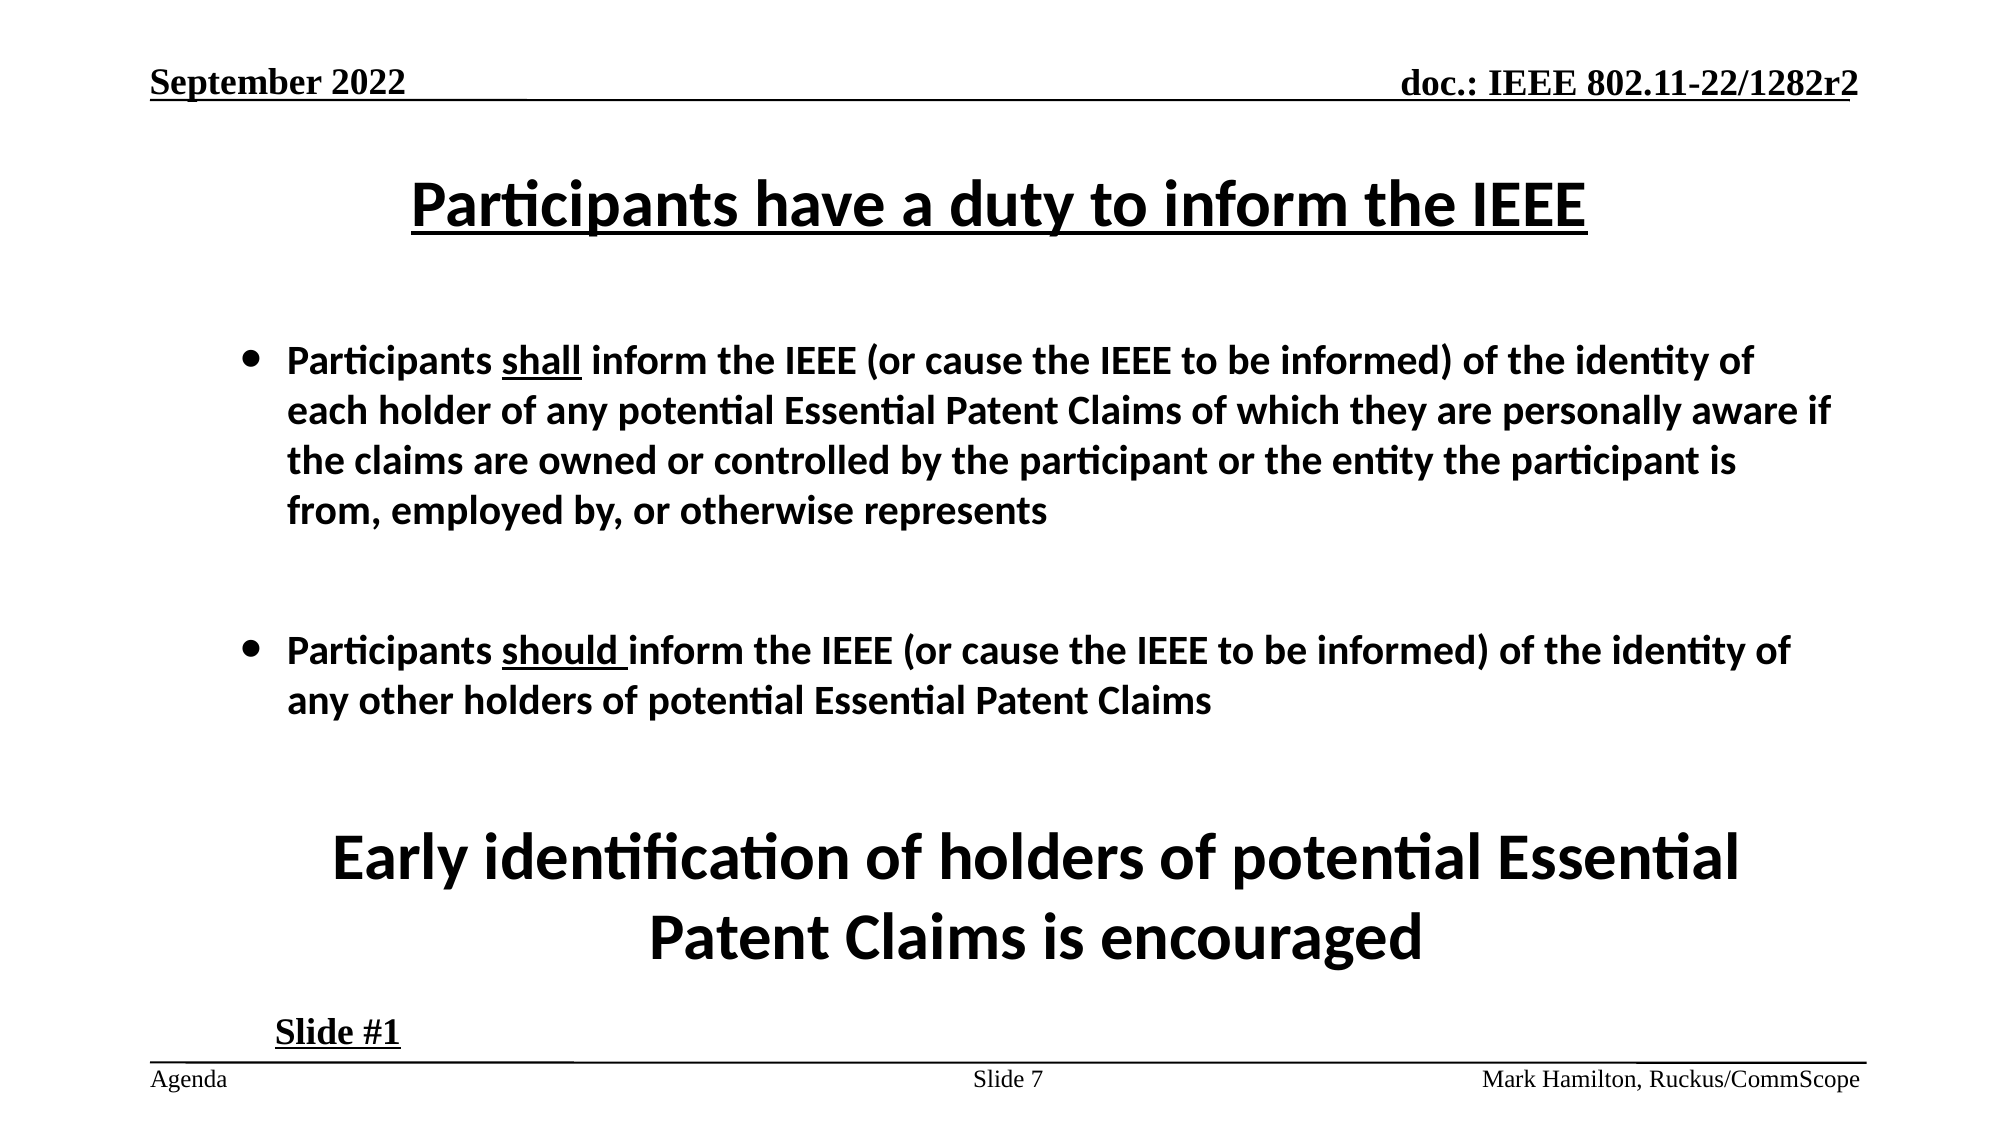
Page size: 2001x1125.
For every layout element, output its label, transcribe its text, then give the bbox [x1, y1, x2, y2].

title Participants have a duty to inform the IEEE [149, 112, 1850, 288]
list Participants shall inform the IEEE (or cause the IEEE to be informed) of the identity of each holder of any potential Essential Patent Claims of which they are personally aware if the claims are owned or controlled by the participant or the entity the participant is from, employed by, or otherwise represents Participants should inform the IEEE (or cause the IEEE to be informed) of the identity of any other holders of potential Essential Patent Claims Early identification of holders of potential Essential Patent Claims is encouraged [149, 324, 1850, 1000]
slide_number Slide 7 [950, 1061, 1067, 1123]
text_box Slide #1 [260, 999, 417, 1060]
